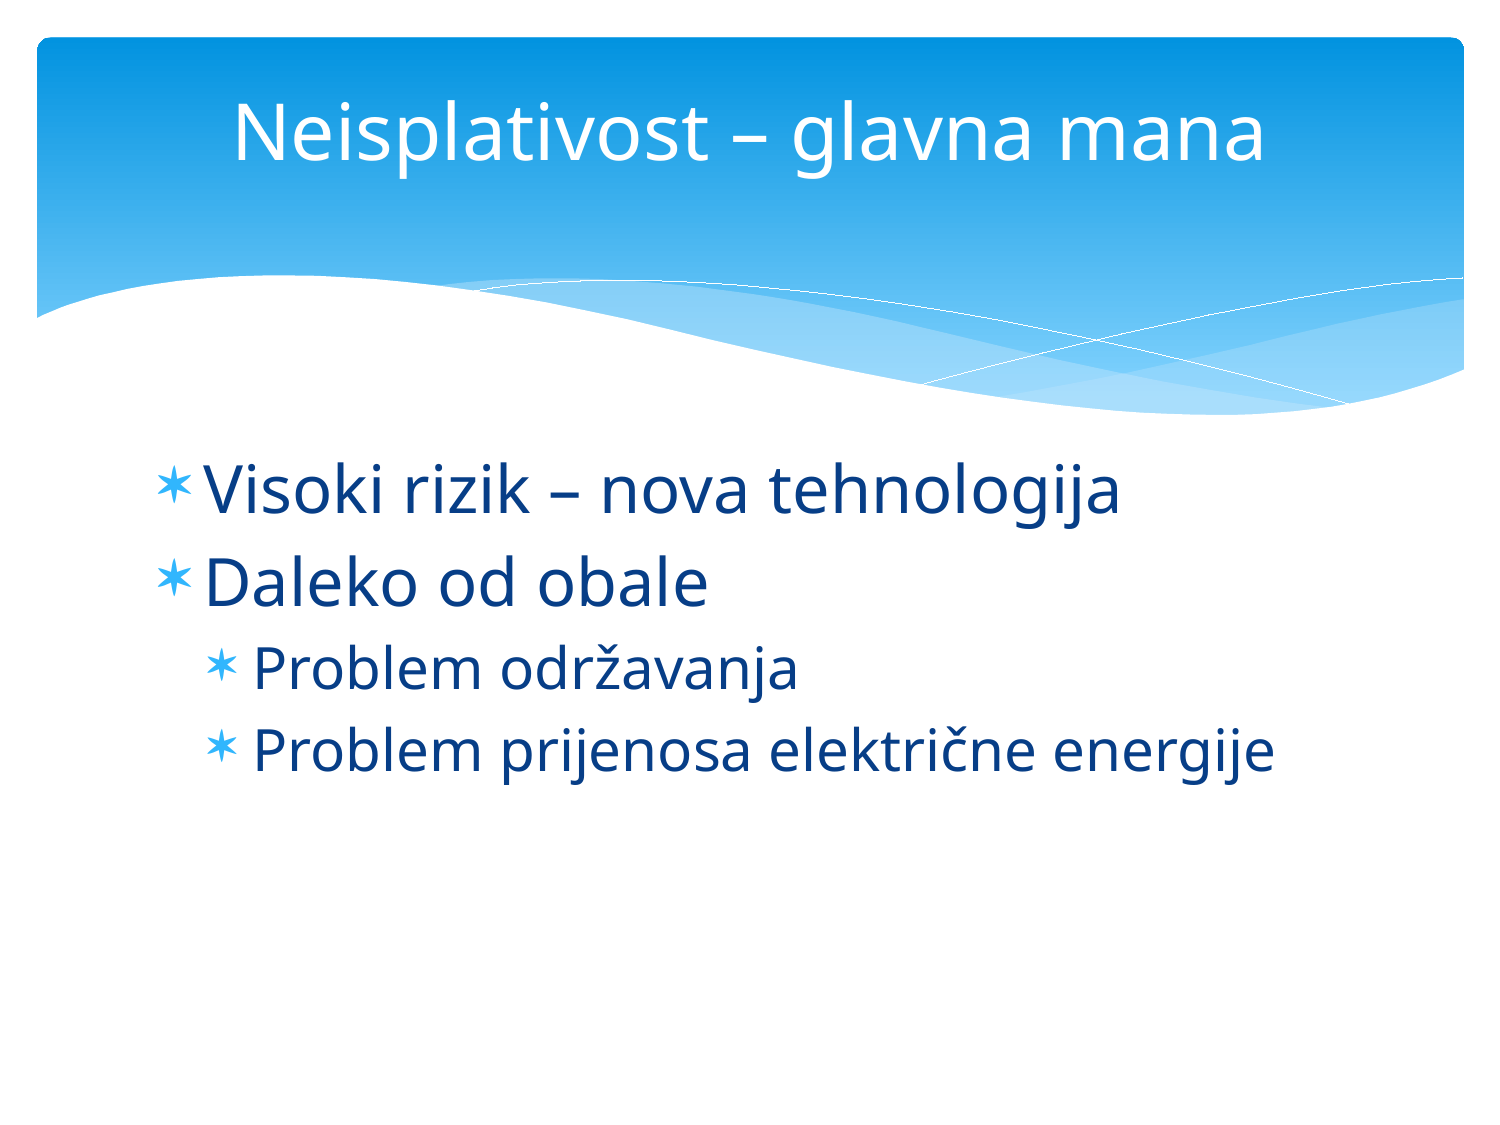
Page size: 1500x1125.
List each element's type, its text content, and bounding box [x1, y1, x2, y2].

list Visoki rizik – nova tehnologija Daleko od obale Problem održavanja Problem prijenosa električne energije [143, 438, 1359, 1005]
title Neisplativost – glavna mana [75, 73, 1425, 279]
